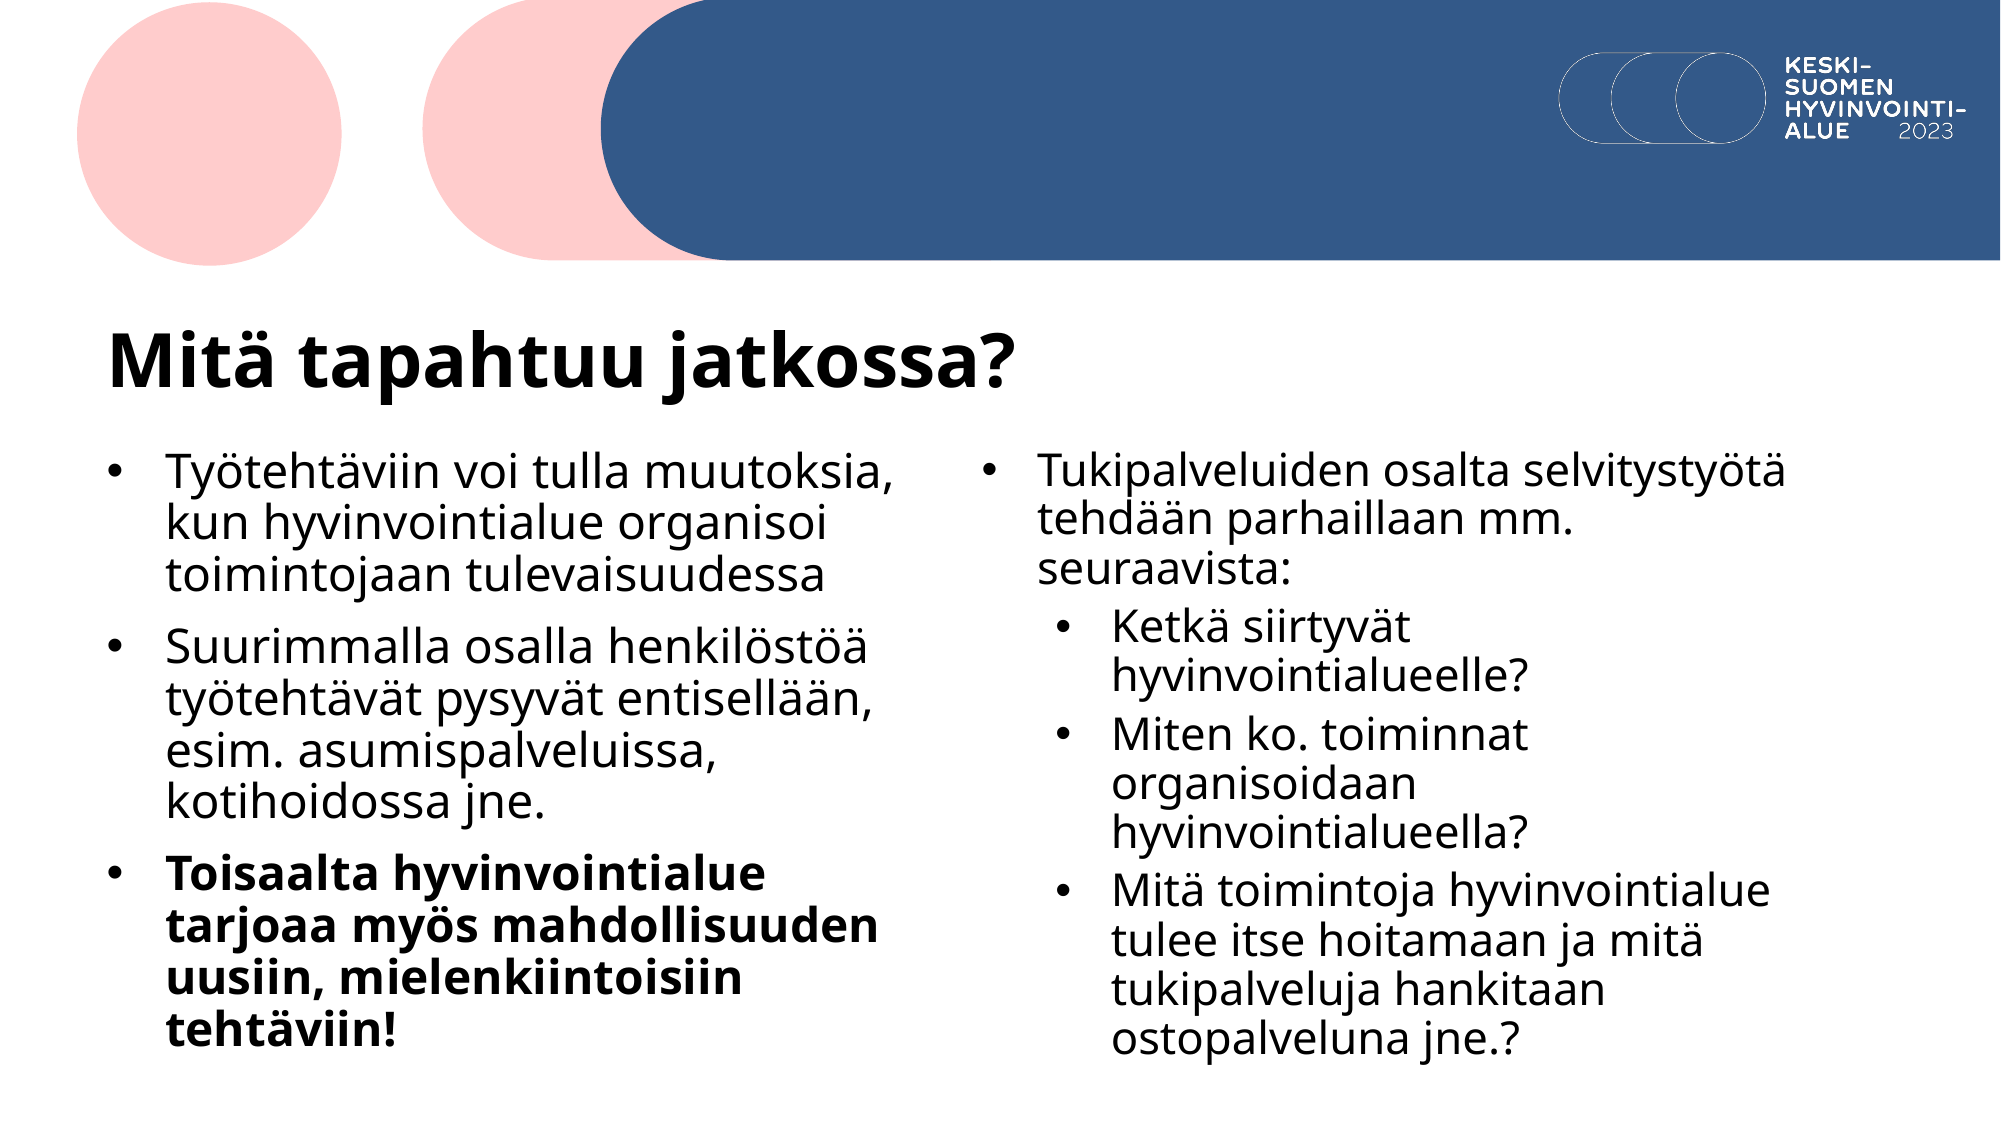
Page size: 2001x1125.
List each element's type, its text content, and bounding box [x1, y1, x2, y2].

list Työtehtäviin voi tulla muutoksia, kun hyvinvointialue organisoi toimintojaan tulevaisuudessa Suurimmalla osalla henkilöstöä työtehtävät pysyvät entisellään, esim. asumispalveluissa, kotihoidossa jne. Toisaalta hyvinvointialue tarjoaa myös mahdollisuuden uusiin, mielenkiintoisiin tehtäviin! [91, 439, 942, 1077]
title Mitä tapahtuu jatkossa? [91, 294, 1817, 412]
list Tukipalveluiden osalta selvitystyötä tehdään parhaillaan mm. seuraavista: Ketkä siirtyvät hyvinvointialueelle? Miten ko. toiminnat organisoidaan hyvinvointialueella? Mitä toimintoja hyvinvointialue tulee itse hoitamaan ja mitä tukipalveluja hankitaan ostopalveluna jne.? [966, 439, 1817, 1077]
picture [1517, 7, 2001, 201]
